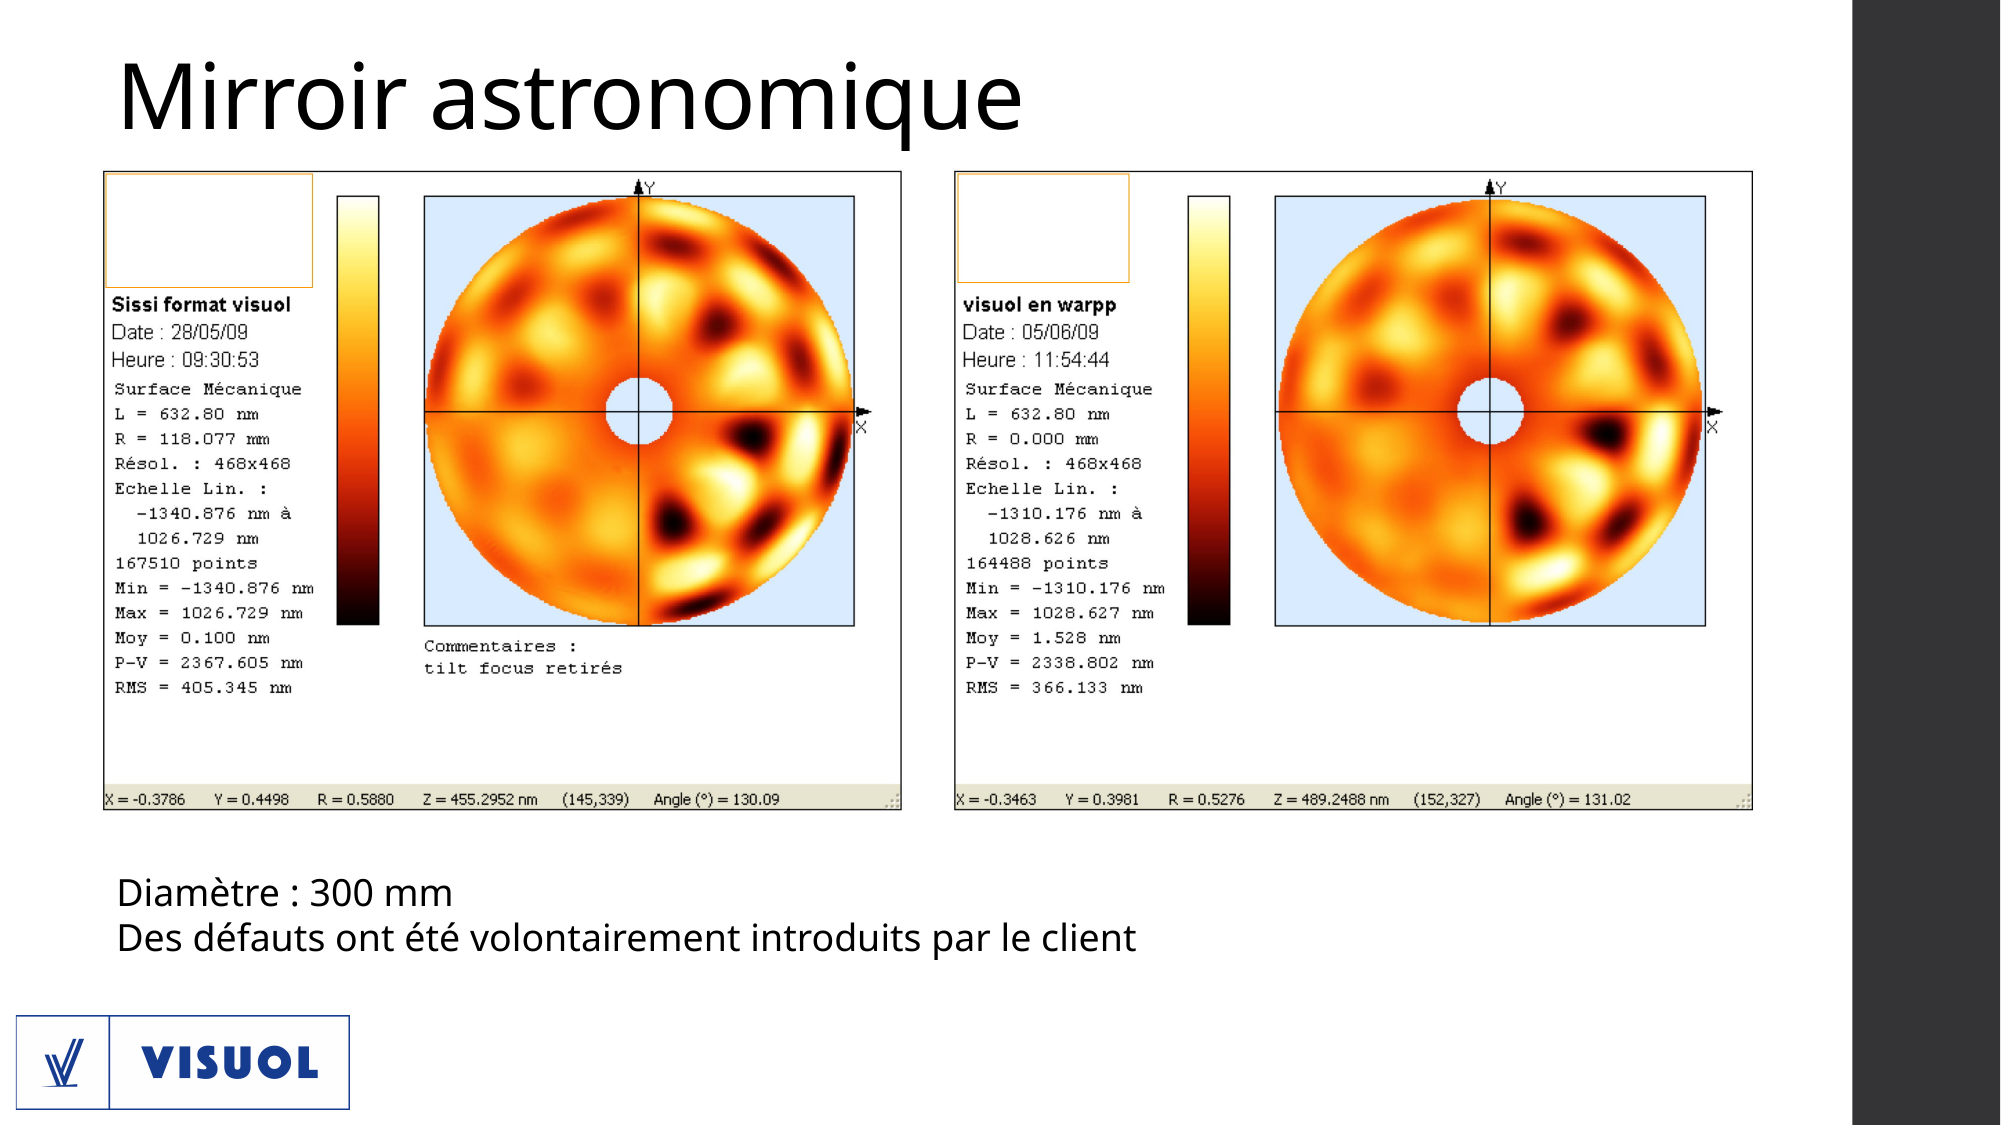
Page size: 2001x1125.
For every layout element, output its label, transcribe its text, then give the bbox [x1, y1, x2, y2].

picture [15, 1015, 350, 1110]
picture [101, 167, 905, 811]
title Mirroir astronomique [101, 42, 1502, 169]
picture [953, 167, 1755, 811]
text_box Diamètre : 300 mm Des défauts ont été volontairement introduits par le client [101, 861, 1755, 967]
